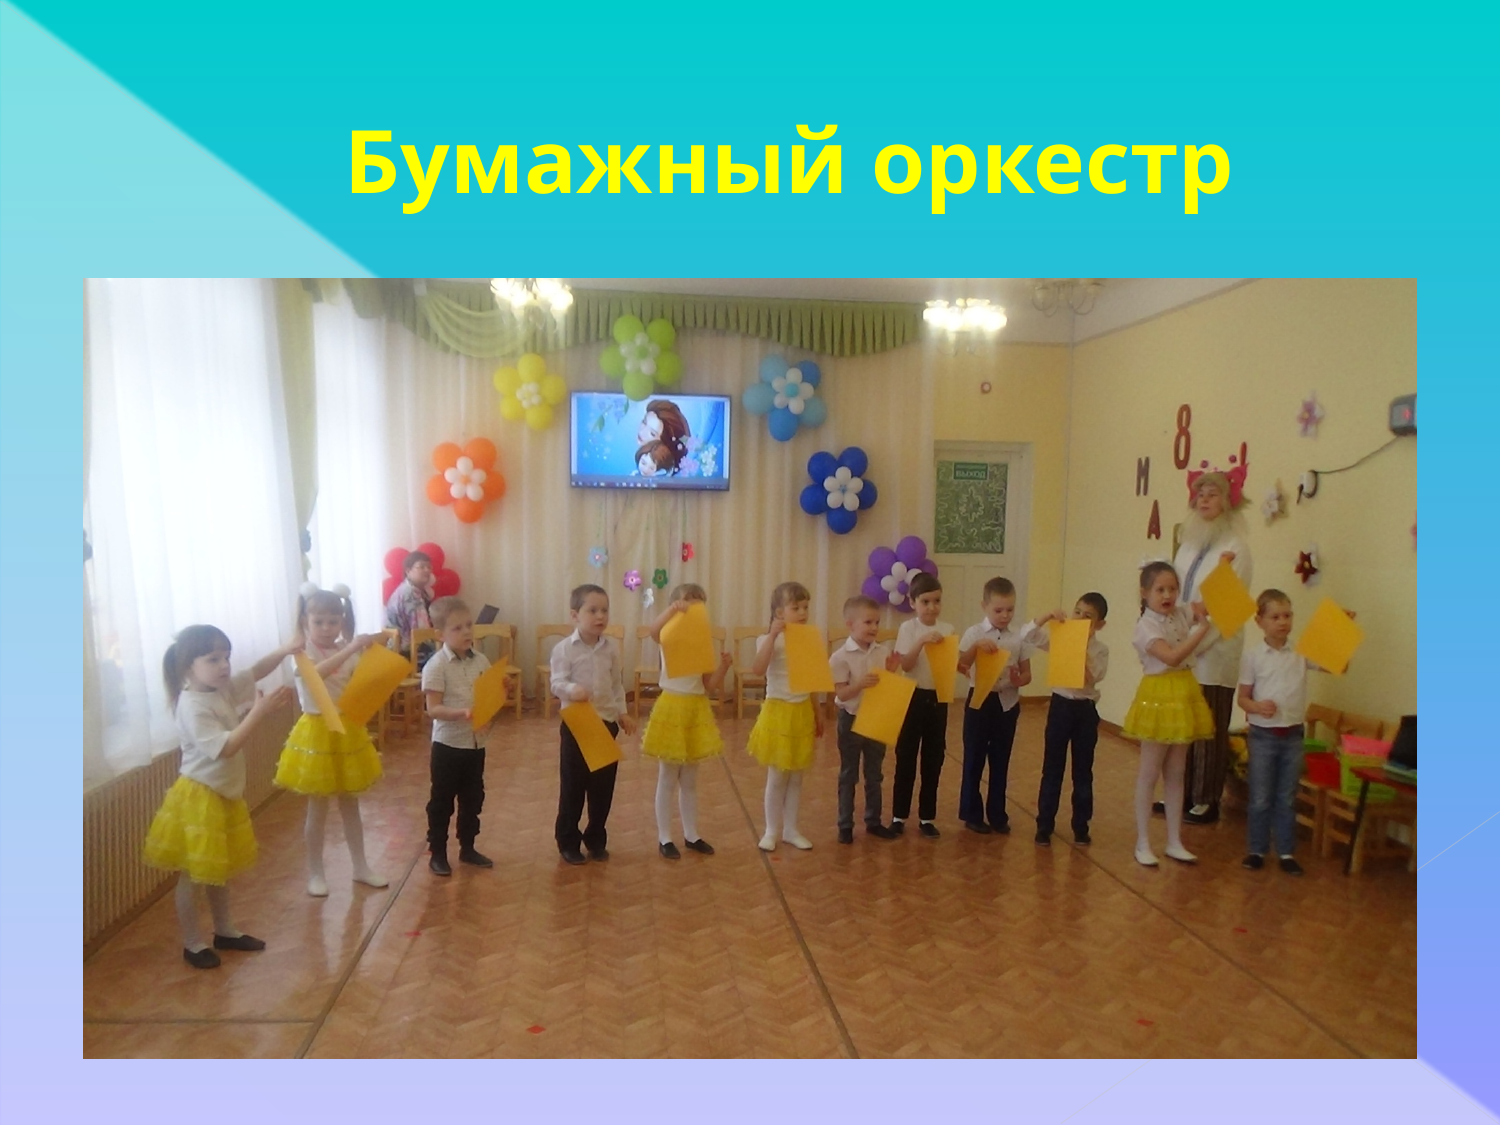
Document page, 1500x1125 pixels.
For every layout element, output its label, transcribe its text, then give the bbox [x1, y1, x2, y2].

title Бумажный оркестр [75, 43, 1425, 274]
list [82, 278, 1418, 1060]
